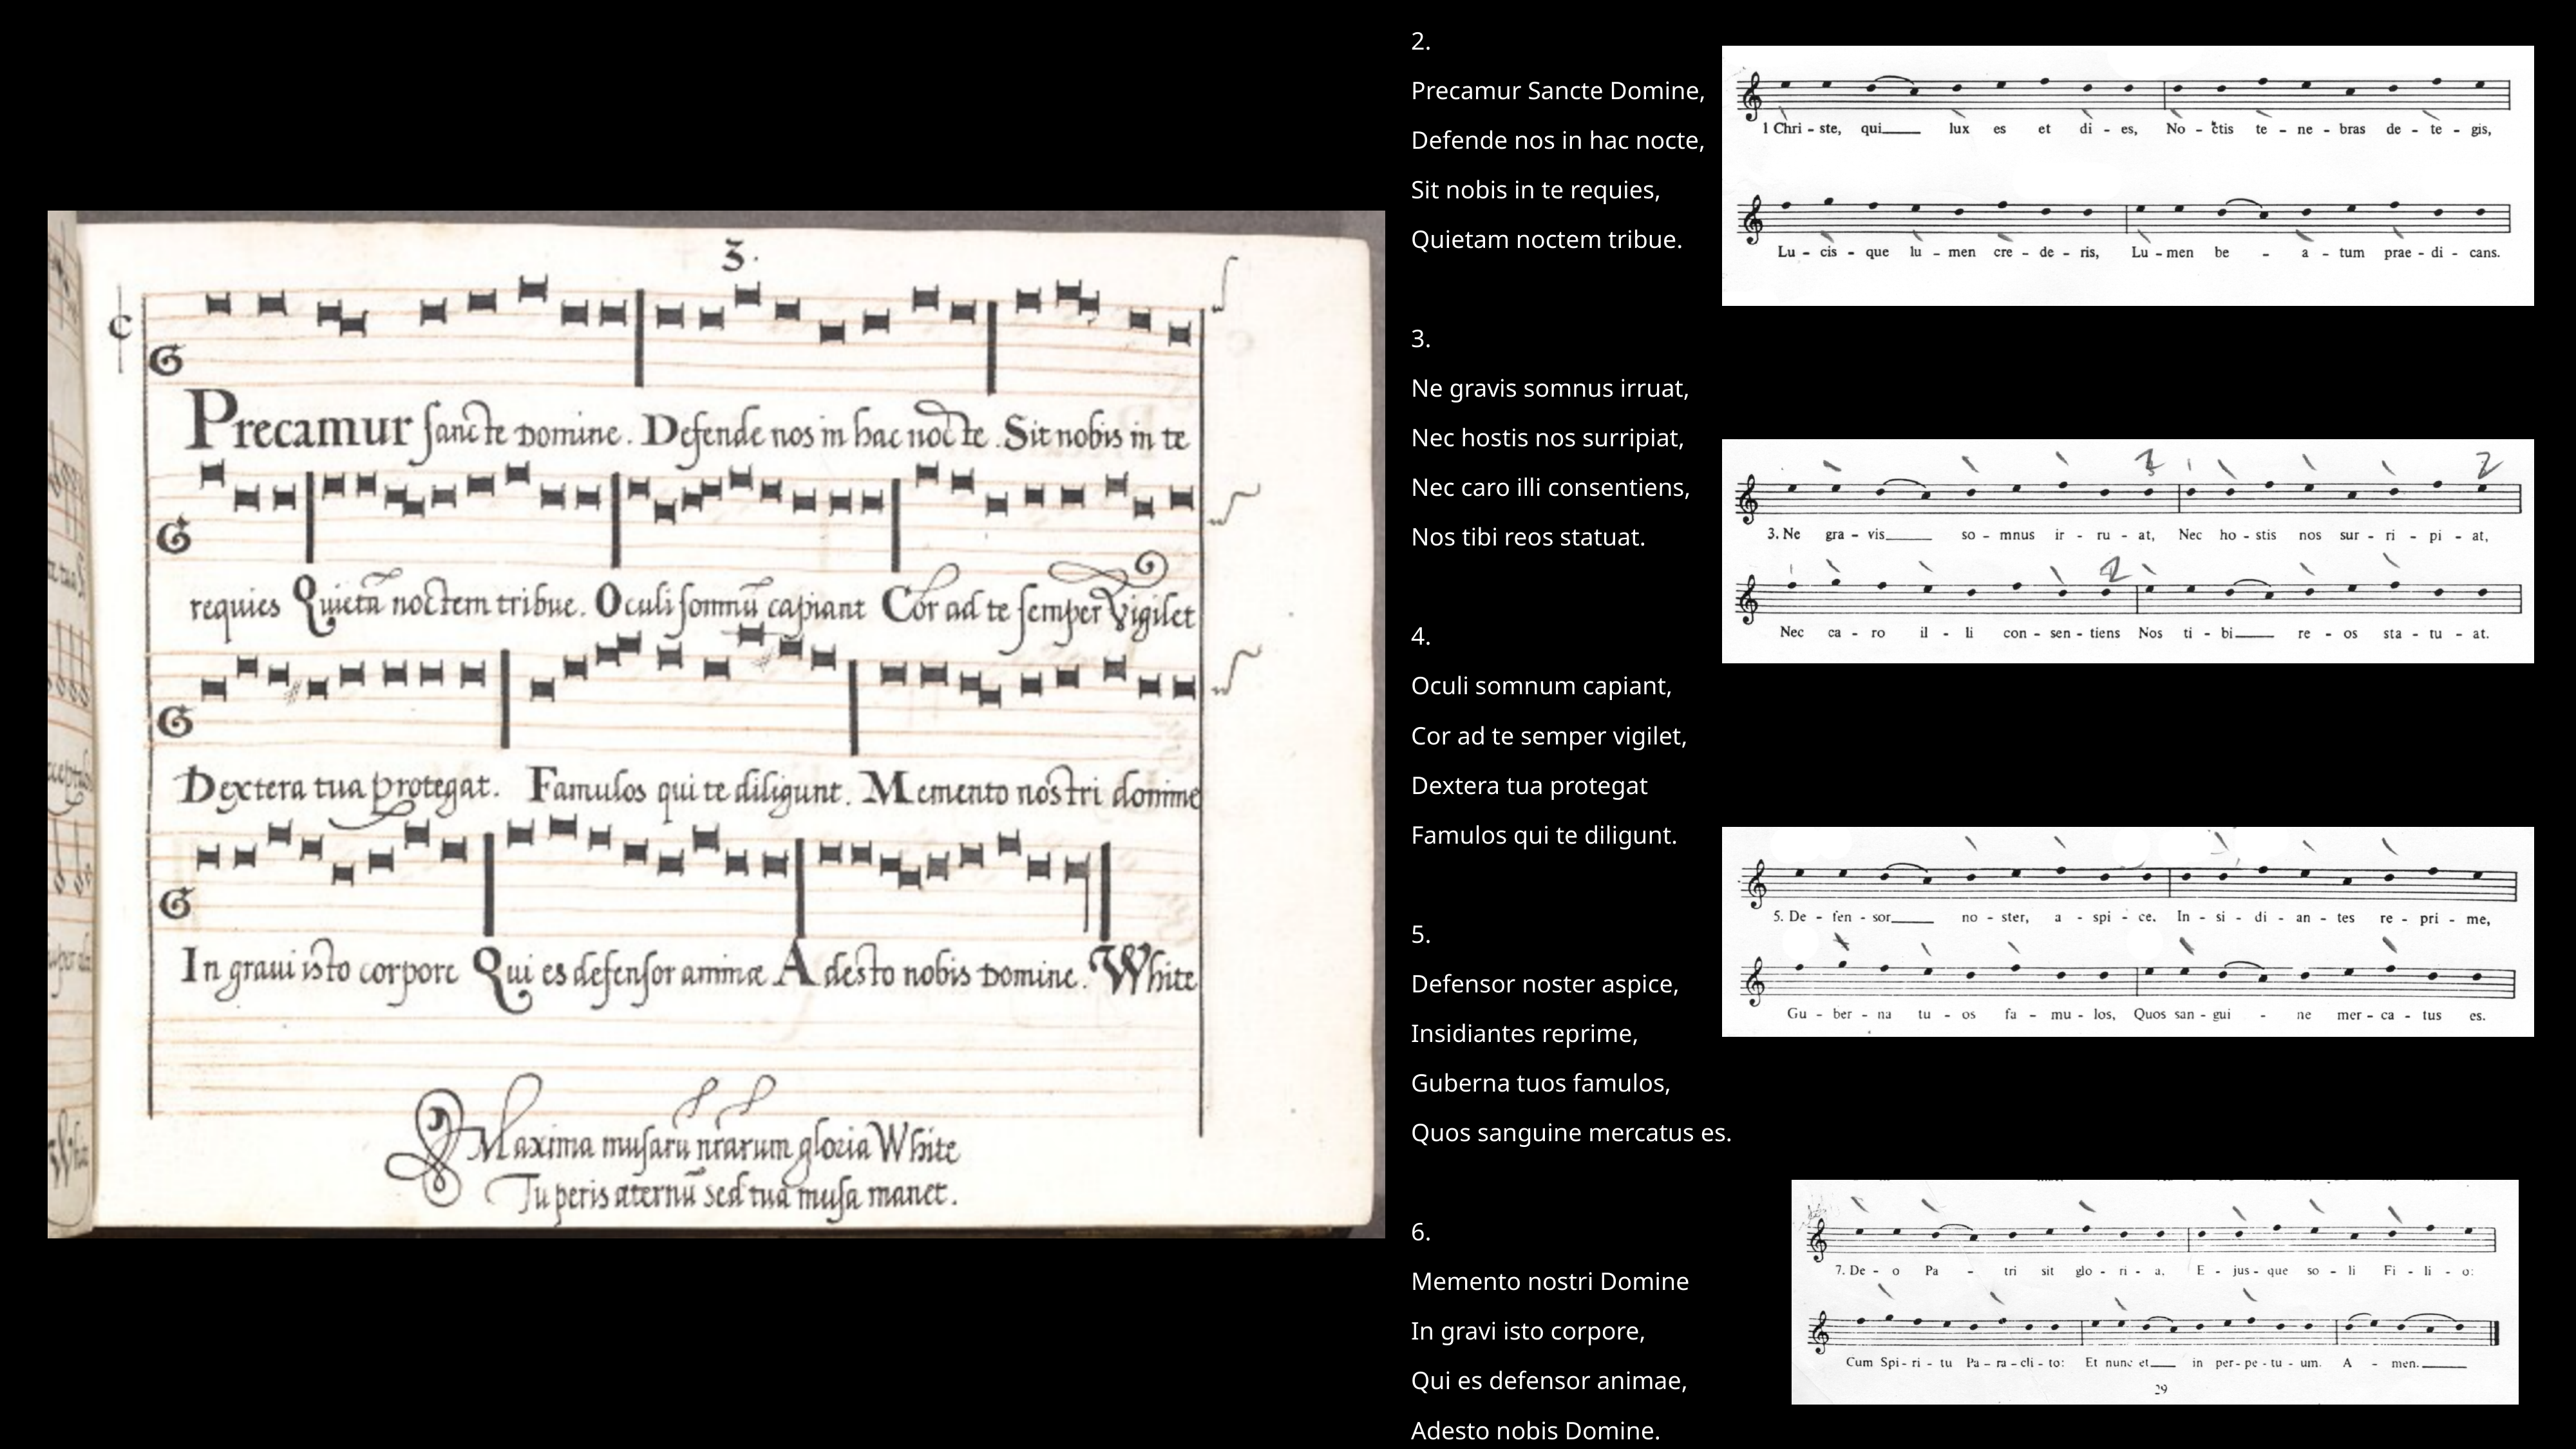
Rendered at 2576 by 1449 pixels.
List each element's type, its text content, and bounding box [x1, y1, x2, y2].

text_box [1721, 46, 2534, 1405]
picture [48, 211, 1386, 1238]
text_box 1. Christe qui lux es et dies, Noctis tenebras detegis, Lucisque lumen crederis, Lumen beatum praedicans. 2. Precamur Sancte Domine, Defende nos in hac nocte, Sit nobis in te requies, Quietam noctem tribue. 3. Ne gravis somnus irruat, Nec hostis nos surripiat, Nec caro illi consentiens, Nos tibi reos statuat. 4. Oculi somnum capiant, Cor ad te semper vigilet, Dextera tua protegat Famulos qui te diligunt. 5. Defensor noster aspice, Insidiantes reprime, Guberna tuos famulos, Quos sanguine mercatus es. 6. Memento nostri Domine In gravi isto corpore, Qui es defensor animae, Adesto nobis Domine. 7. Deo Patri sit gloria, Eiusque soli Filio, Cum Spiritu Paraclito, Et nunc et in perpetuum. Amen. [1405, 0, 1787, 1449]
